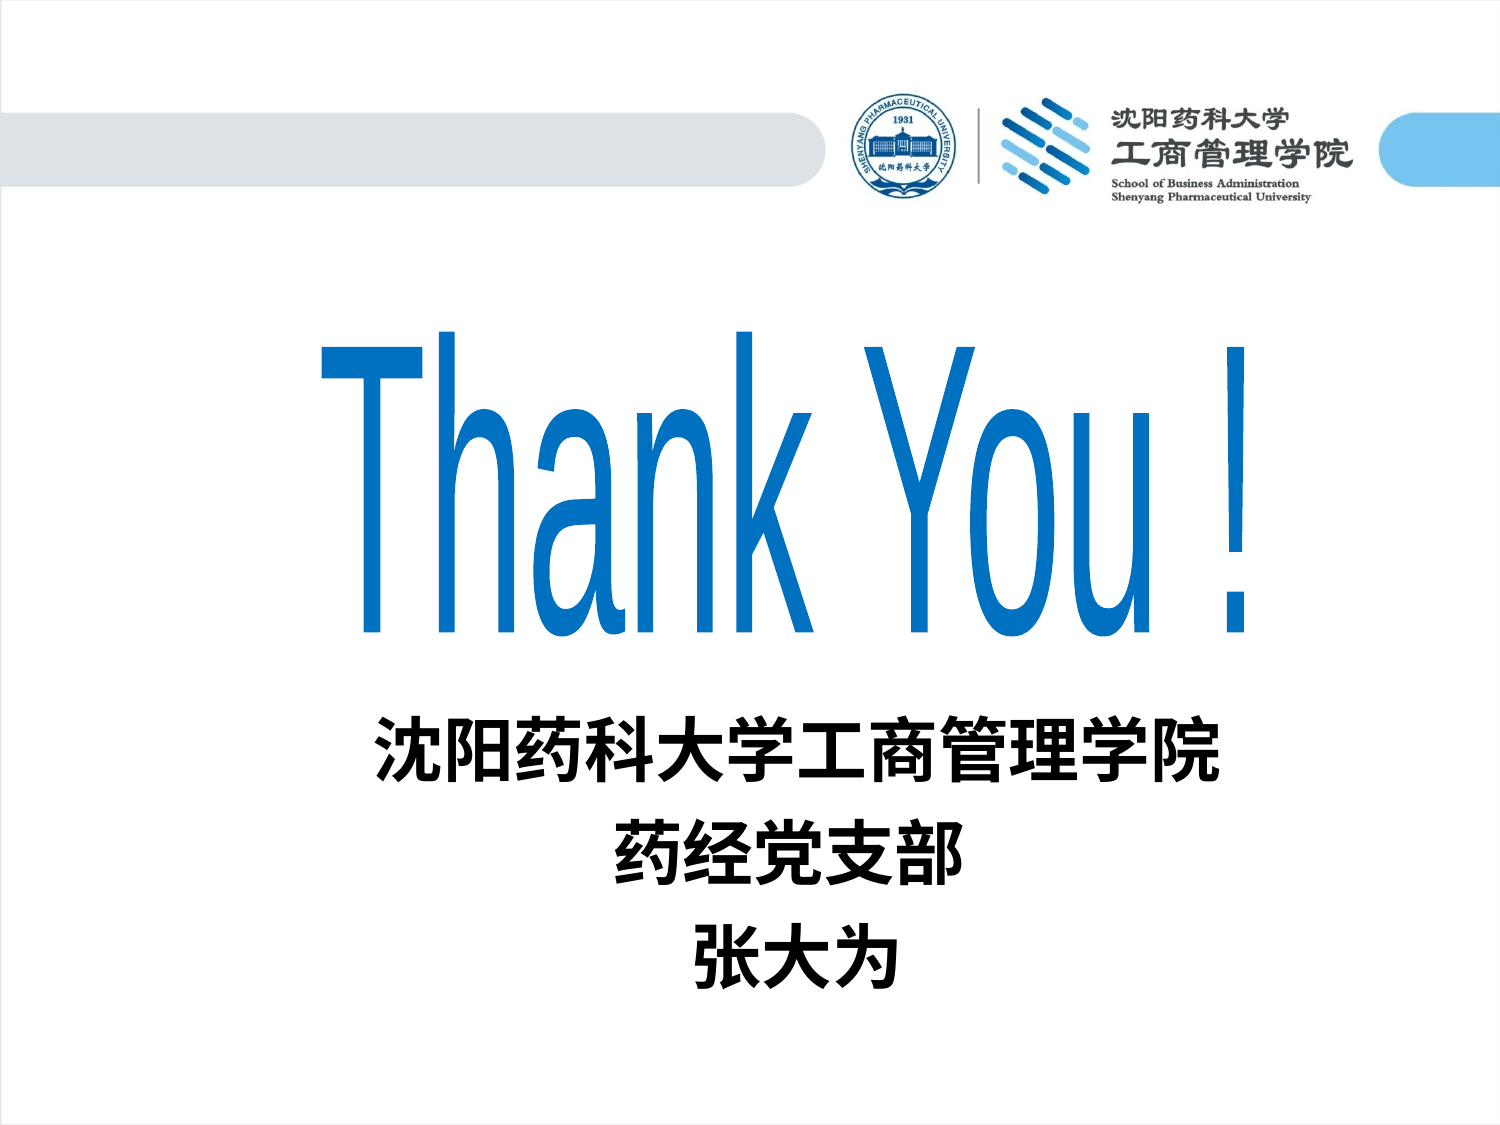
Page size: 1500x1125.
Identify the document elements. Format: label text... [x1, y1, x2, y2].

subtitle 沈阳药科大学工商管理学院 药经党支部 张大为 [351, 714, 1243, 1028]
picture [0, 0, 1500, 1125]
